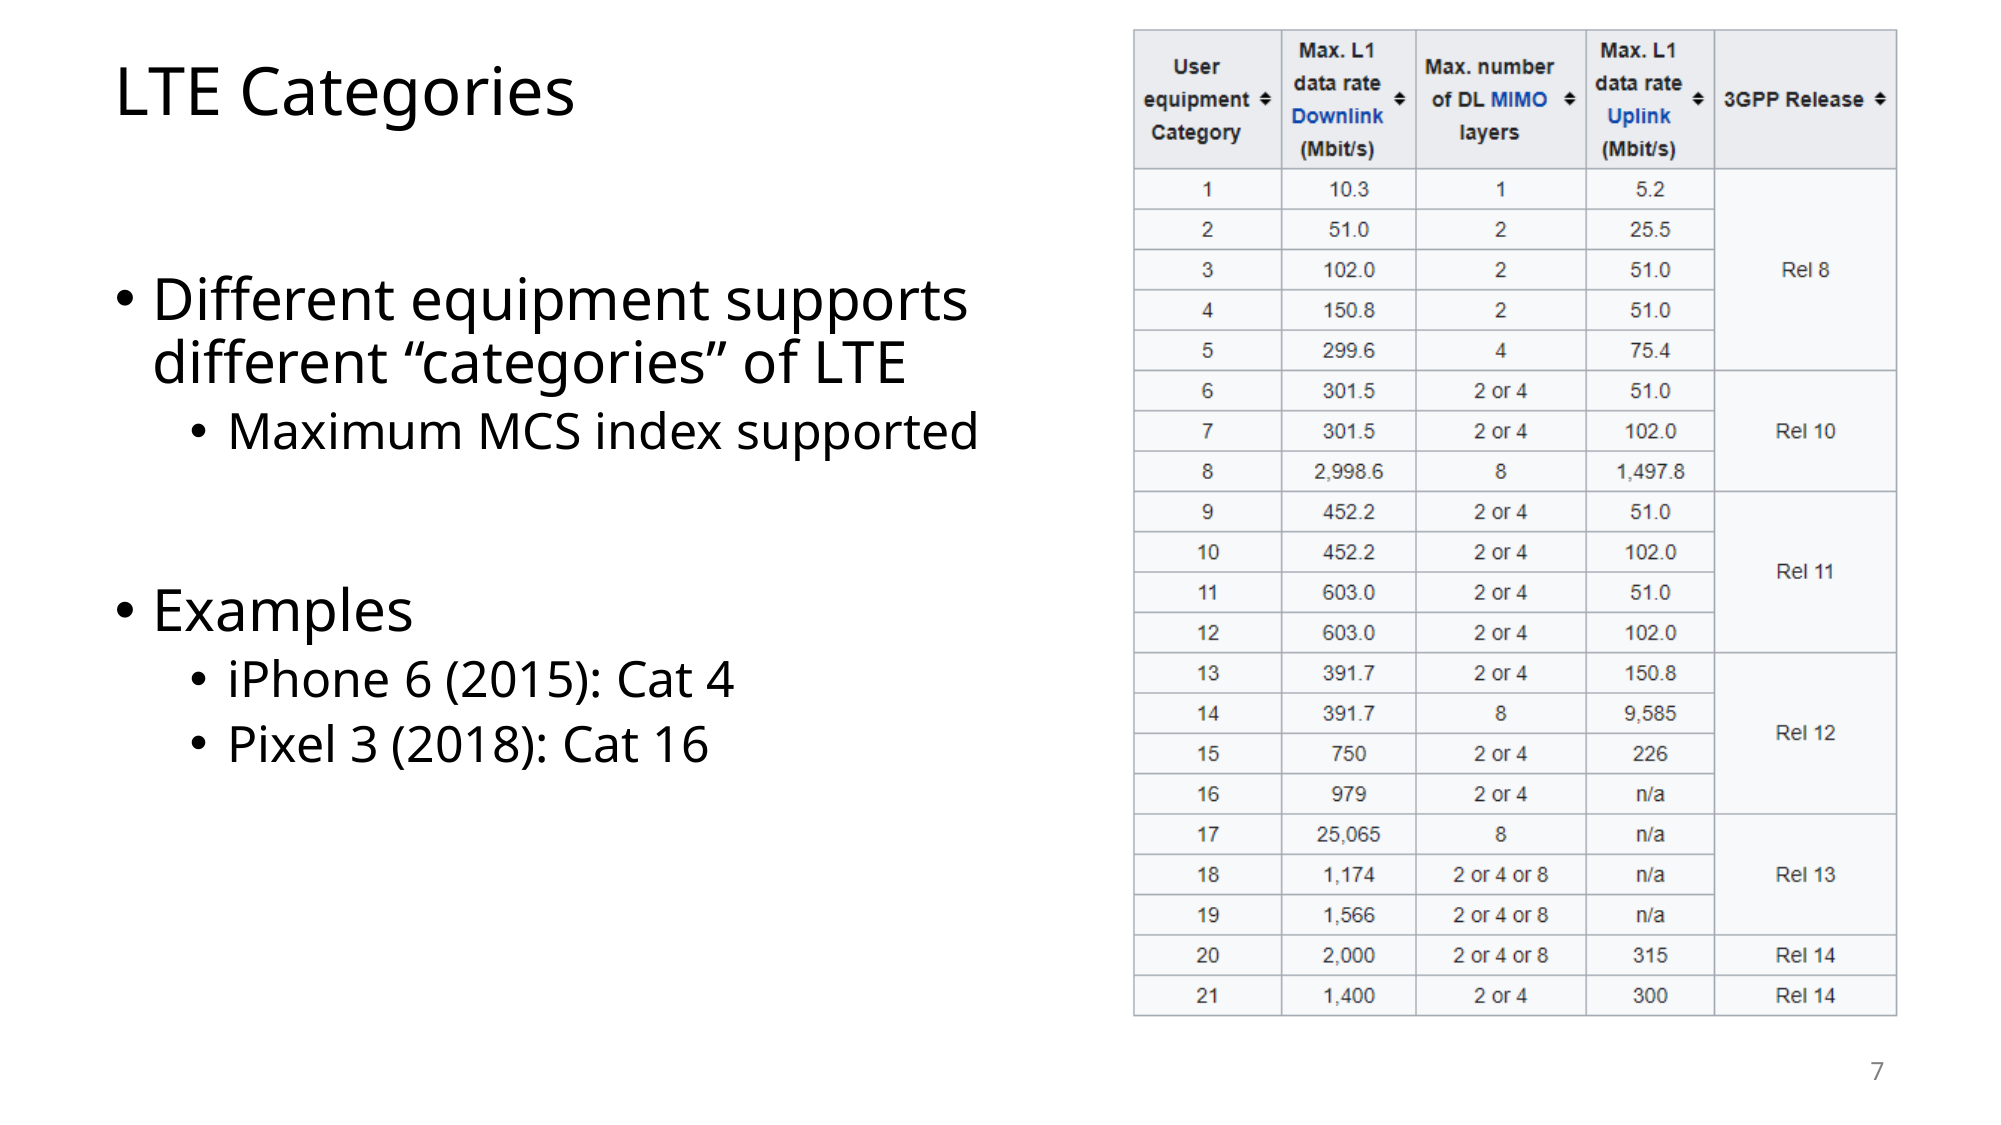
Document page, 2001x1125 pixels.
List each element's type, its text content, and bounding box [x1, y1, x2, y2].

list Different equipment supports different “categories” of LTE Maximum MCS index supported Examples iPhone 6 (2015): Cat 4 Pixel 3 (2018): Cat 16 [99, 262, 1092, 1005]
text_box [1123, 22, 1908, 1027]
slide_number 7 [1749, 1042, 1900, 1103]
title LTE Categories [99, 37, 1123, 150]
